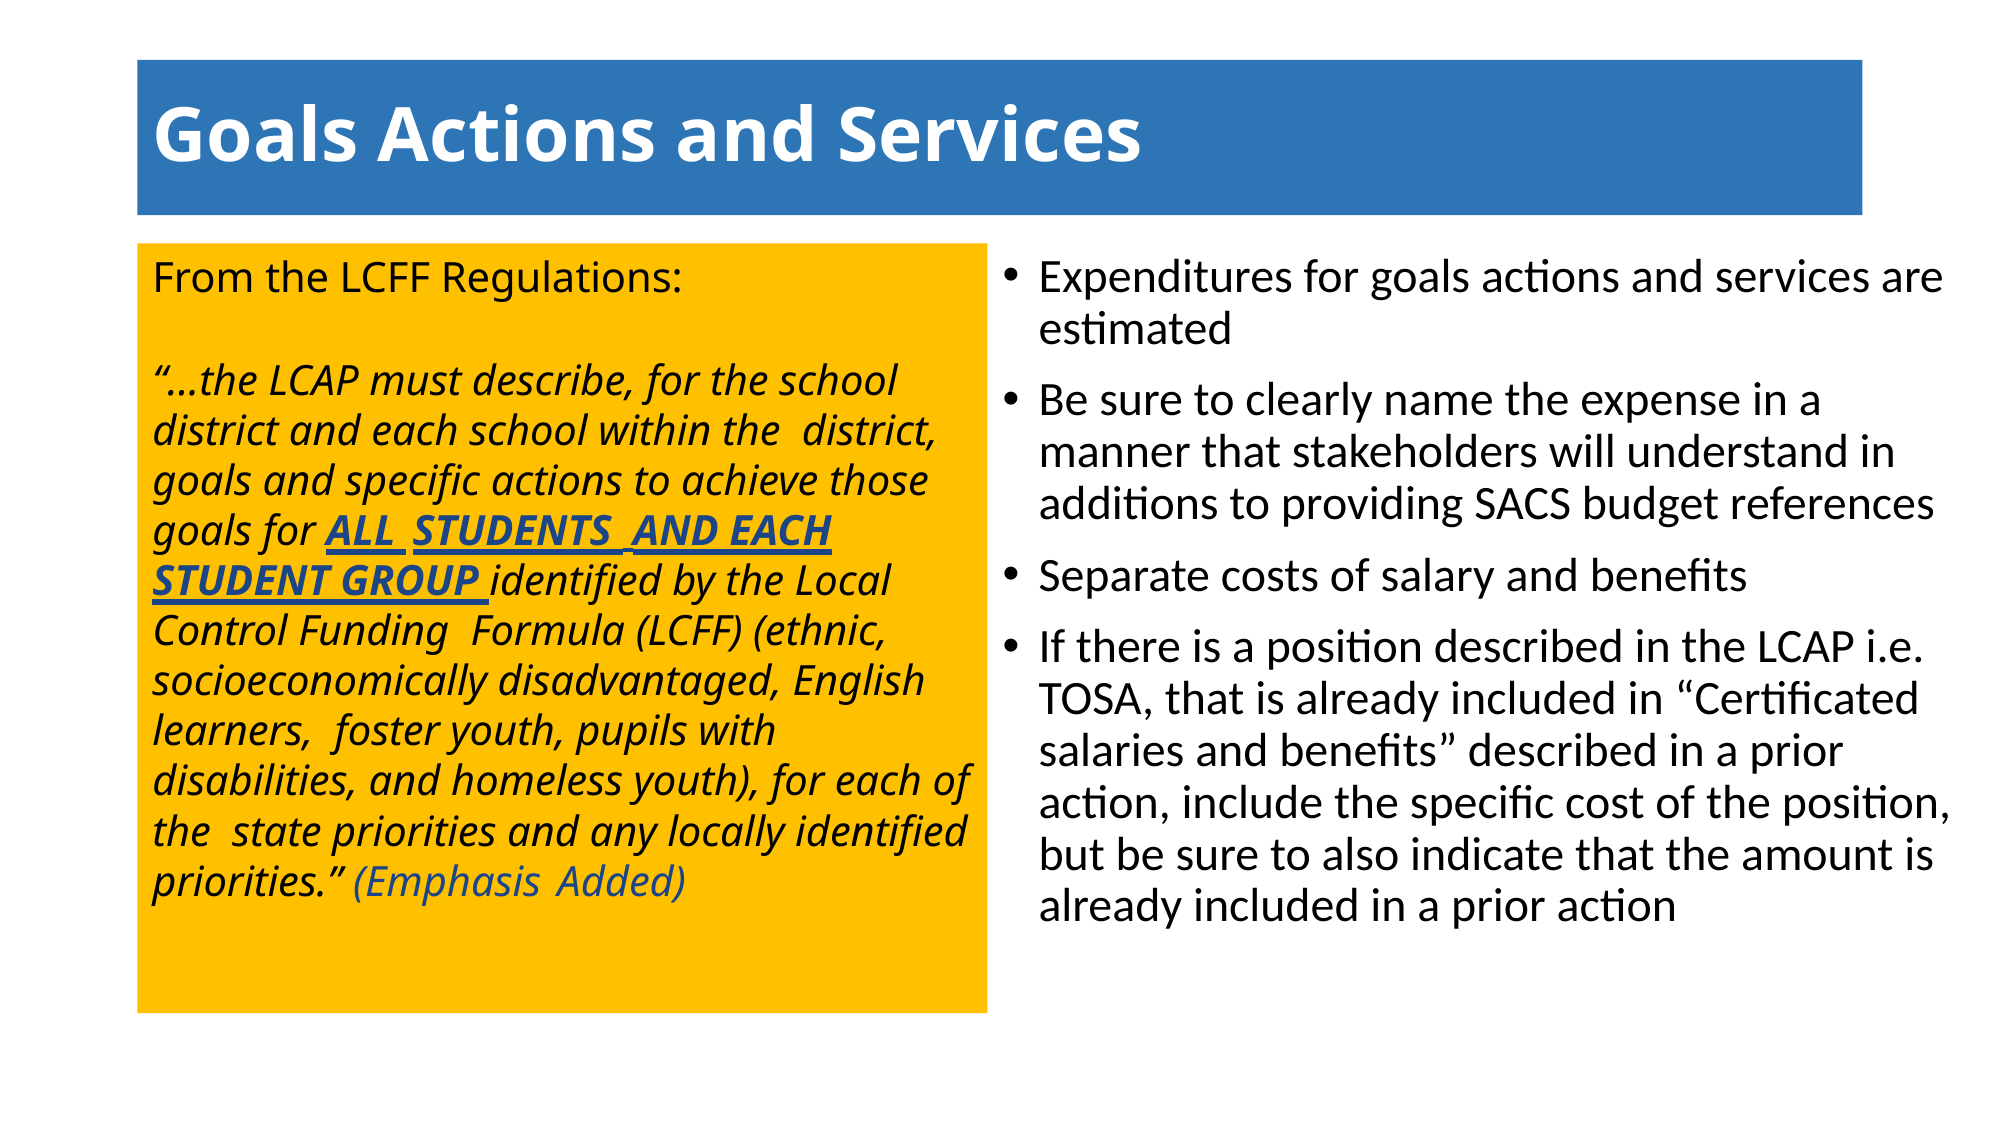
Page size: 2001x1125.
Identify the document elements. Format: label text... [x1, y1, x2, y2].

title Goals Actions and Services [137, 59, 1863, 216]
list From the LCFF Regulations: “...the LCAP must describe, for the school district and each school within the district, goals and specific actions to achieve those goals for ALL STUDENTS AND EACH STUDENT GROUP identified by the Local Control Funding Formula (LCFF) (ethnic, socioeconomically disadvantaged, English learners, foster youth, pupils with disabilities, and homeless youth), for each of the state priorities and any locally identified priorities.” (Emphasis Added) [137, 243, 987, 1014]
list Expenditures for goals actions and services are estimated Be sure to clearly name the expense in a manner that stakeholders will understand in additions to providing SACS budget references Separate costs of salary and benefits If there is a position described in the LCAP i.e. TOSA, that is already included in “Certificated salaries and benefits” described in a prior action, include the specific cost of the position, but be sure to also indicate that the amount is already included in a prior action [987, 243, 1979, 1014]
